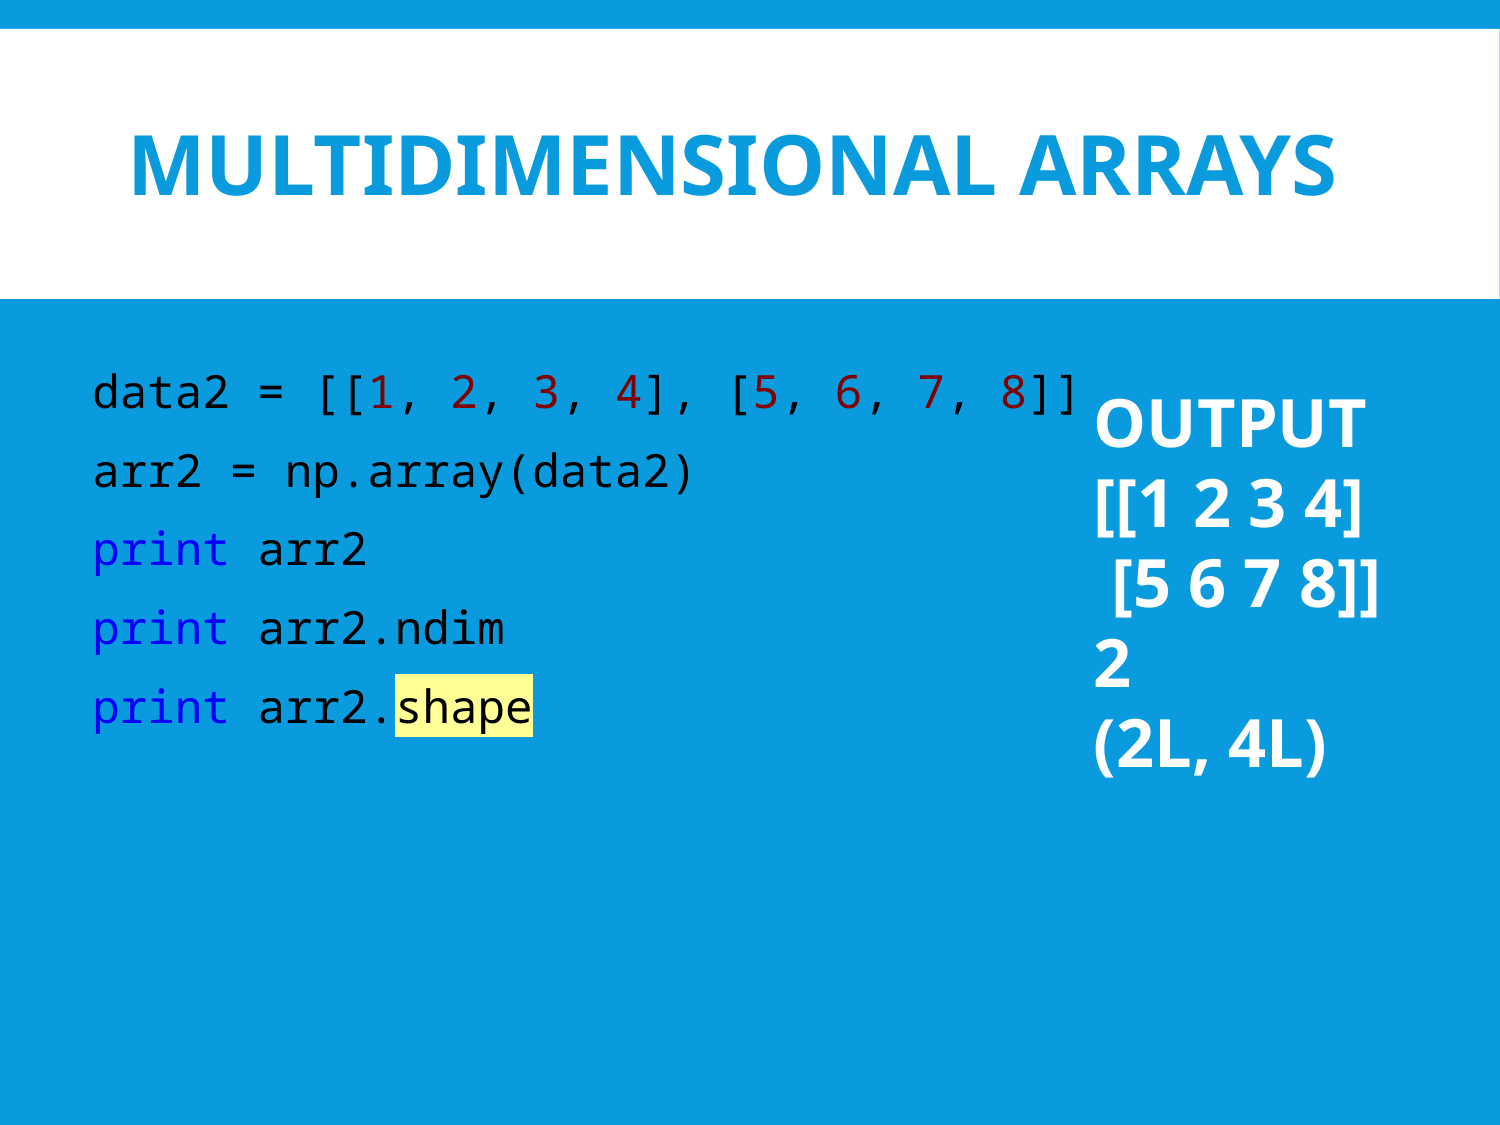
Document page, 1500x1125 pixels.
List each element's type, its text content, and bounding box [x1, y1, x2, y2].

title Multidimensional arrays [112, 46, 1388, 295]
text_box OUTPUT [[1 2 3 4] [5 6 7 8]] 2 (2L, 4L) [1079, 373, 1397, 788]
list data2 = [[1, 2, 3, 4], [5, 6, 7, 8]] arr2 = np.array(data2) print arr2 print arr2.ndim print arr2.shape [77, 361, 1500, 1105]
